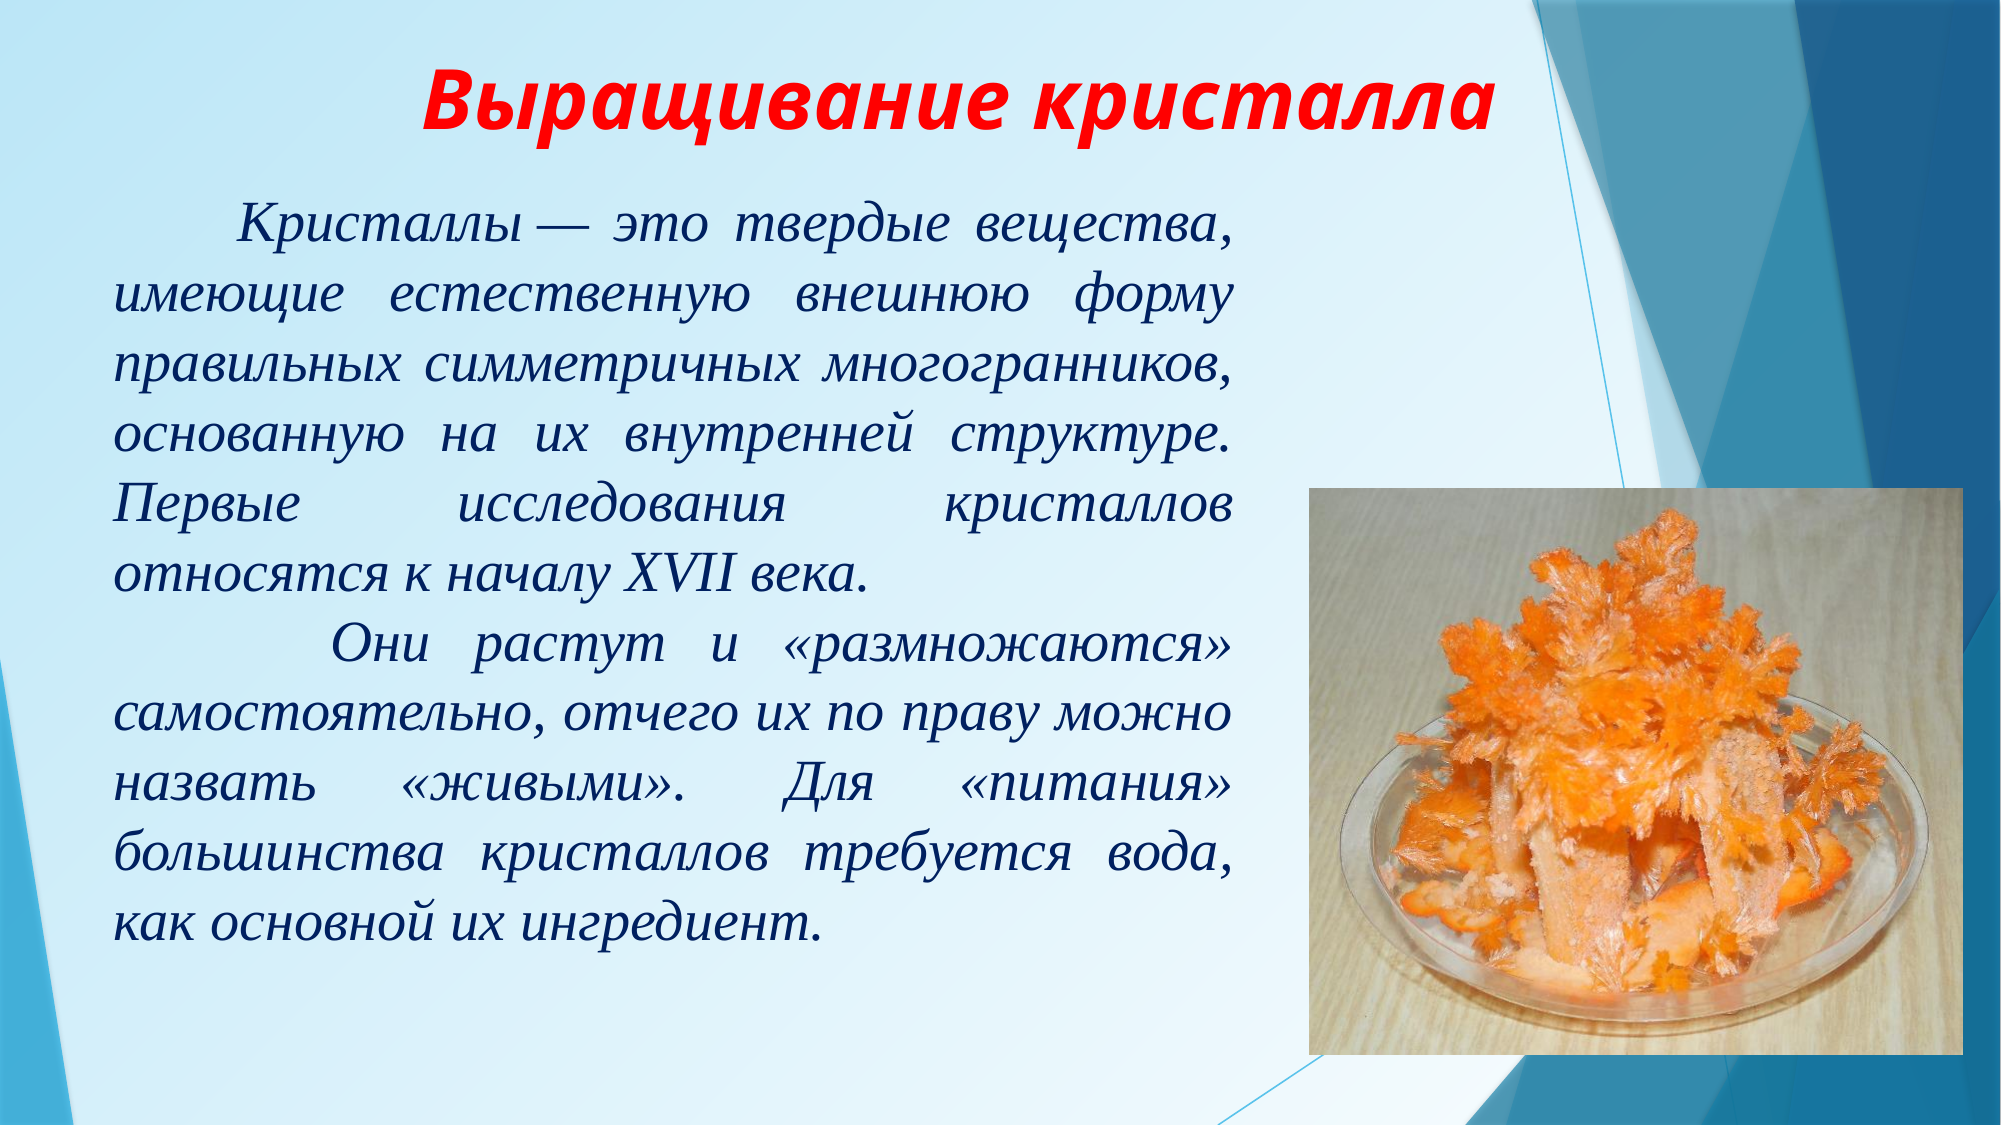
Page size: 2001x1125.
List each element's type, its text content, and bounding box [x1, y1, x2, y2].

text_box Кристаллы — это твердые вещества, имеющие естественную внешнюю форму правильных симметричных многогранников, основанную на их внутренней структуре. Первые исследования кристаллов относятся к началу XVII века. Они растут и «размножаются» самостоятельно, отчего их по праву можно назвать «живыми». Для «питания» большинства кристаллов требуется вода, как основной их ингредиент. [98, 175, 1249, 960]
title Выращивание кристалла [265, 38, 1676, 176]
picture [1309, 488, 1964, 1055]
